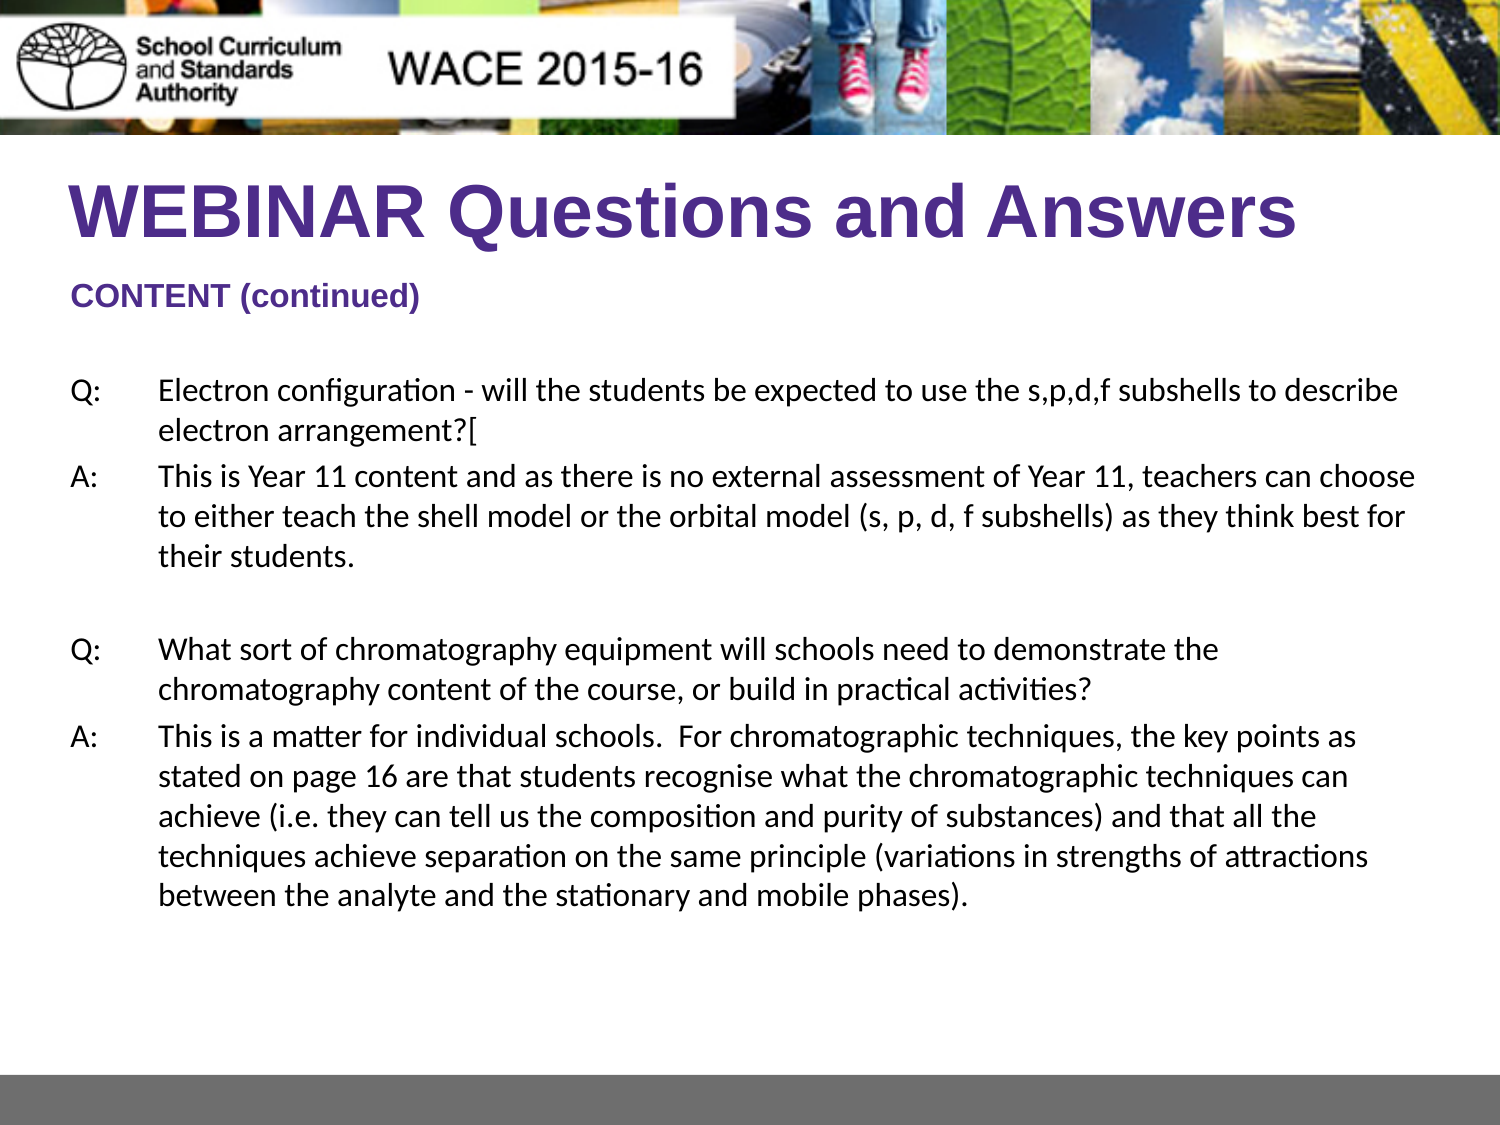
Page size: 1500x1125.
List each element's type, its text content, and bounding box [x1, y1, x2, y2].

title WEBINAR Questions and Answers [53, 138, 1457, 278]
slide_number 18 [1100, 1031, 1450, 1100]
list CONTENT (continued) Q: Electron configuration - will the students be expected to use the s,p,d,f subshells to describe electron arrangement?[ A: This is Year 11 content and as there is no external assessment of Year 11, teachers can choose to either teach the shell model or the orbital model (s, p, d, f subshells) as they think best for their students. Q: What sort of chromatography equipment will schools need to demonstrate the chromatography content of the course, or build in practical activities? A: This is a matter for individual schools. For chromatographic techniques, the key points as stated on page 16 are that students recognise what the chromatographic techniques can achieve (i.e. they can tell us the composition and purity of substances) and that all the techniques achieve separation on the same principle (variations in strengths of attractions between the analyte and the stationary and mobile phases). [55, 267, 1455, 1023]
picture [0, 0, 1500, 135]
